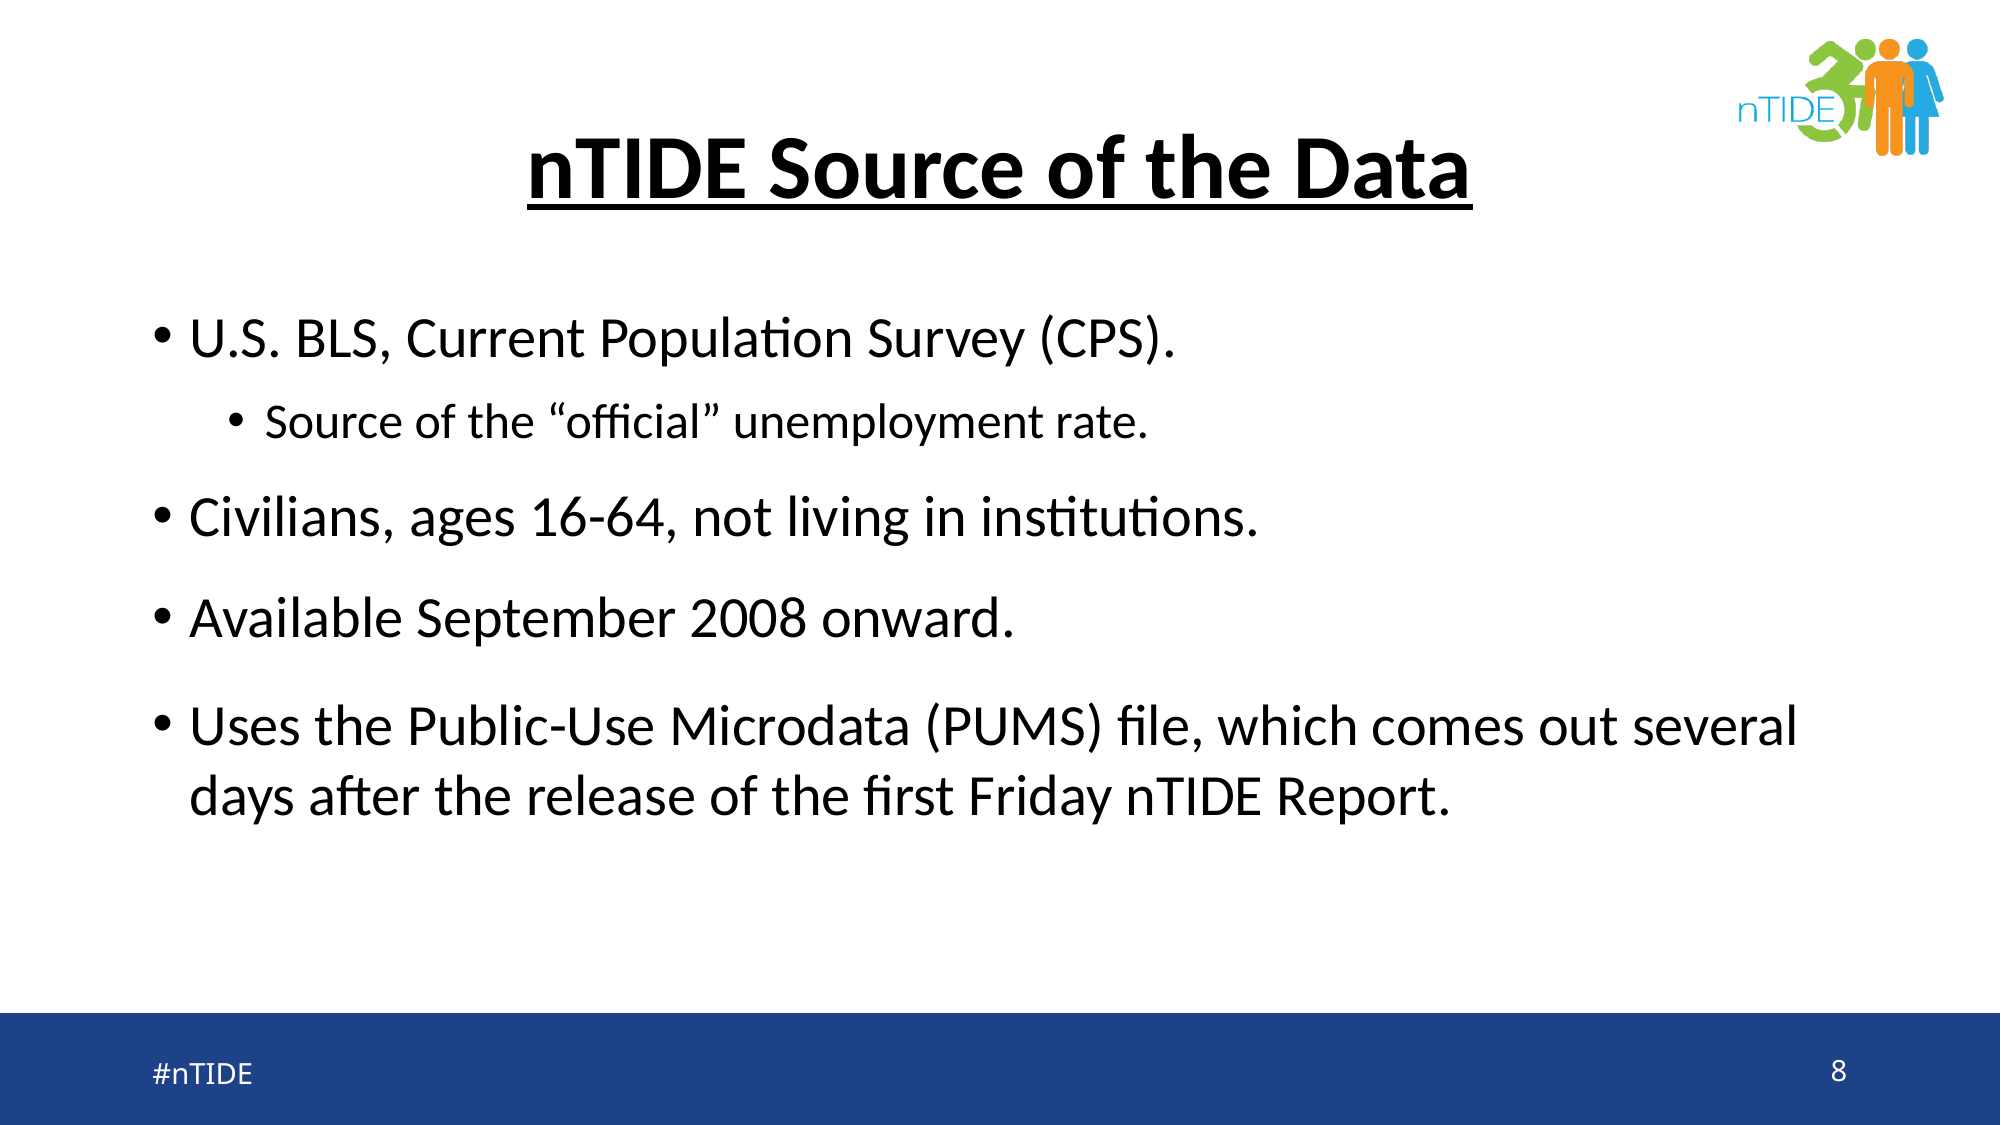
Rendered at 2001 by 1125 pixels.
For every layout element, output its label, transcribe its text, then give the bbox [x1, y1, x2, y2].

slide_number #nTIDE [137, 1042, 588, 1103]
list U.S. BLS, Current Population Survey (CPS). Source of the “official” unemployment rate. Civilians, ages 16-64, not living in institutions. Available September 2008 onward. Uses the Public-Use Microdata (PUMS) file, which comes out several days after the release of the first Friday nTIDE Report. [137, 299, 1863, 1014]
picture [1731, 34, 1952, 167]
slide_number 8 [1412, 1042, 1863, 1103]
title nTIDE Source of the Data [137, 59, 1863, 278]
